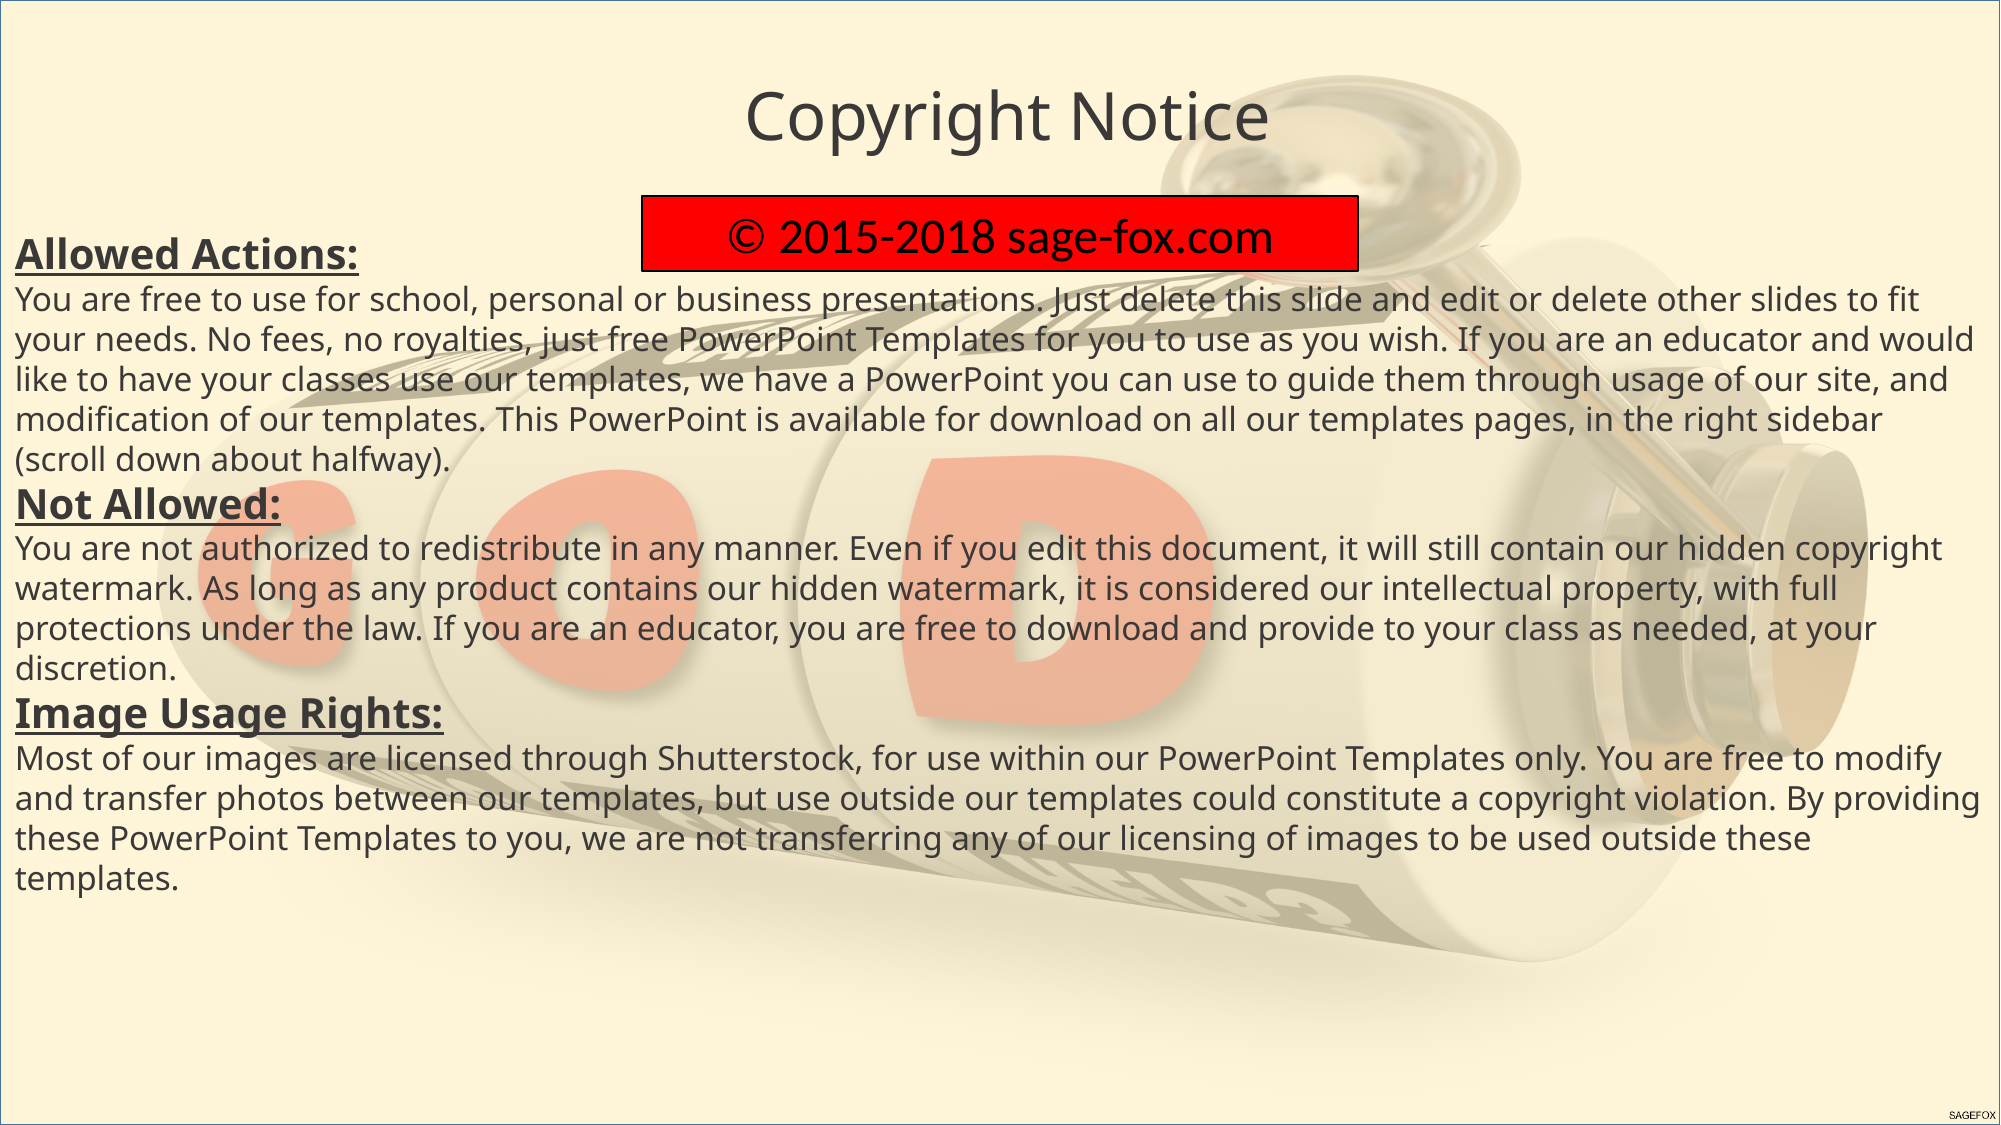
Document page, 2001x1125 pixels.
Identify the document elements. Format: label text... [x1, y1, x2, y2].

text_box Allowed Actions: You are free to use for school, personal or business presentations. Just delete this slide and edit or delete other slides to fit your needs. No fees, no royalties, just free PowerPoint Templates for you to use as you wish. If you are an educator and would like to have your classes use our templates, we have a PowerPoint you can use to guide them through usage of our site, and modification of our templates. This PowerPoint is available for download on all our templates pages, in the right sidebar (scroll down about halfway). Not Allowed: You are not authorized to redistribute in any manner. Even if you edit this document, it will still contain our hidden copyright watermark. As long as any product contains our hidden watermark, it is considered our intellectual property, with full protections under the law. If you are an educator, you are free to download and provide to your class as needed, at your discretion. Image Usage Rights: Most of our images are licensed through Shutterstock, for use within our PowerPoint Templates only. You are free to modify and transfer photos between our templates, but use outside our templates could constitute a copyright violation. By providing these PowerPoint Templates to you, we are not transferring any of our licensing of images to be used outside these templates. [0, 0, 2000, 1125]
text_box © 2015-2018 sage-fox.com [641, 196, 1358, 272]
title Copyright Notice [493, 60, 1524, 178]
